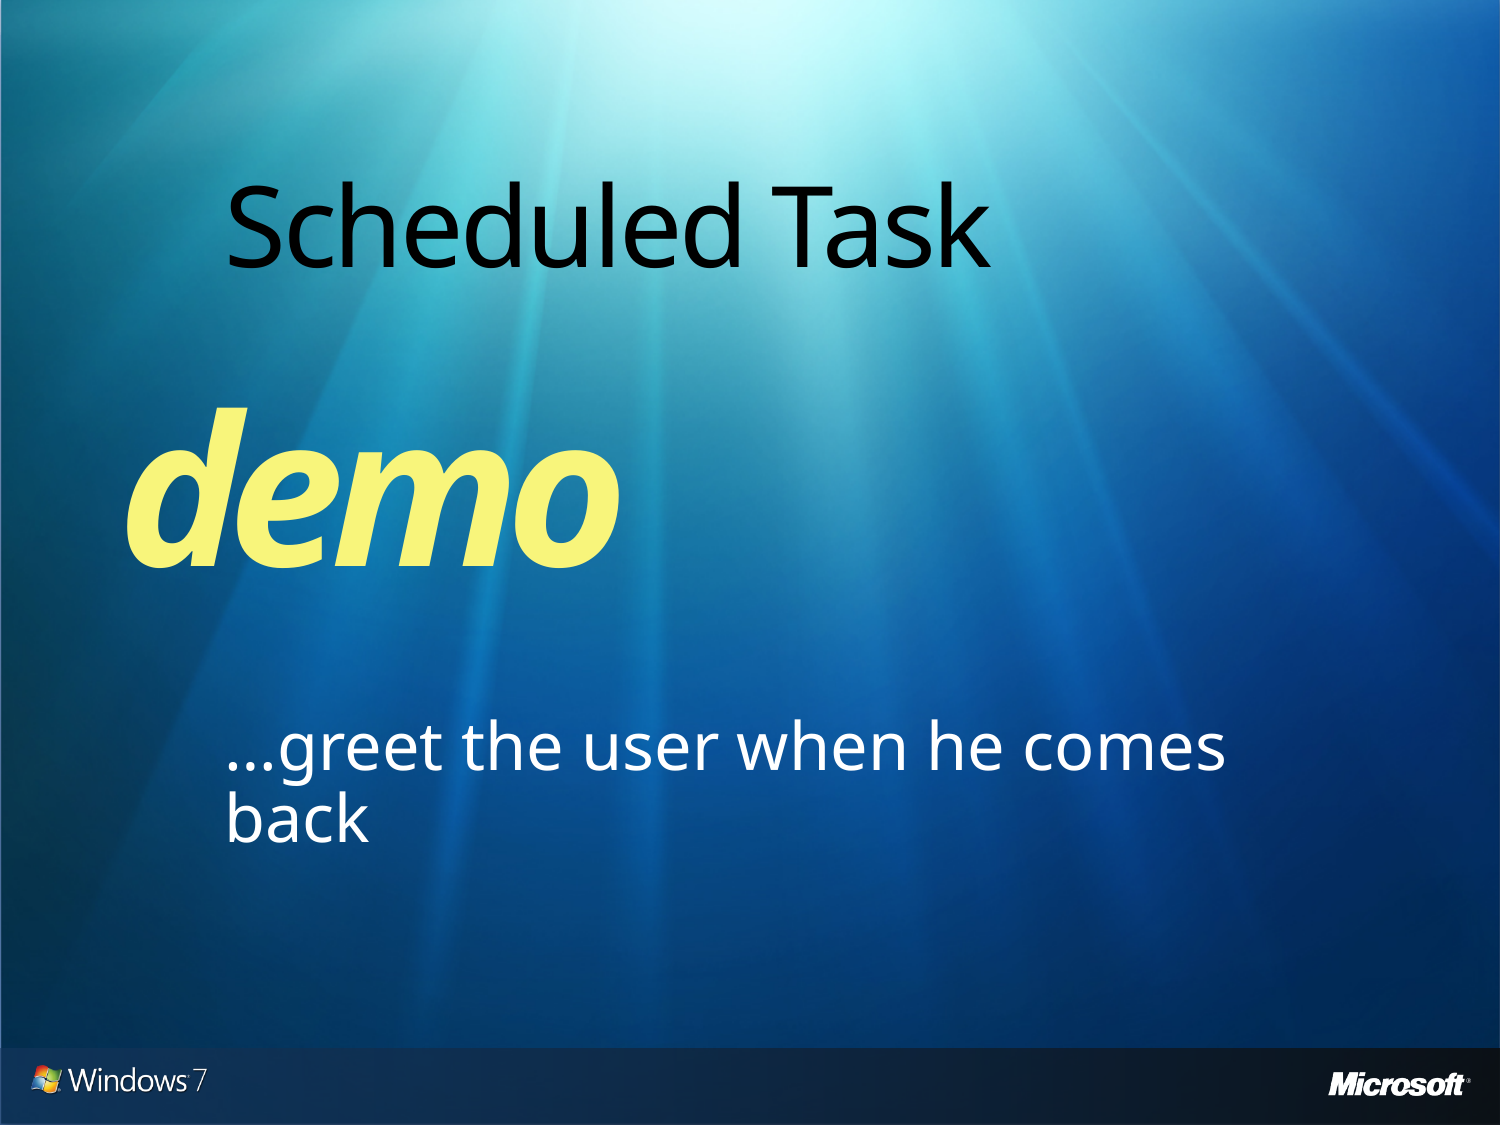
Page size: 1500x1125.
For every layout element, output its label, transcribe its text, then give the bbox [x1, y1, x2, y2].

list demo [118, 386, 1380, 614]
picture [1328, 1072, 1471, 1096]
picture [0, 0, 1500, 1048]
subtitle …greet the user when he comes back [224, 712, 1380, 789]
picture [12, 1062, 225, 1096]
title Scheduled Task [224, 106, 1380, 357]
